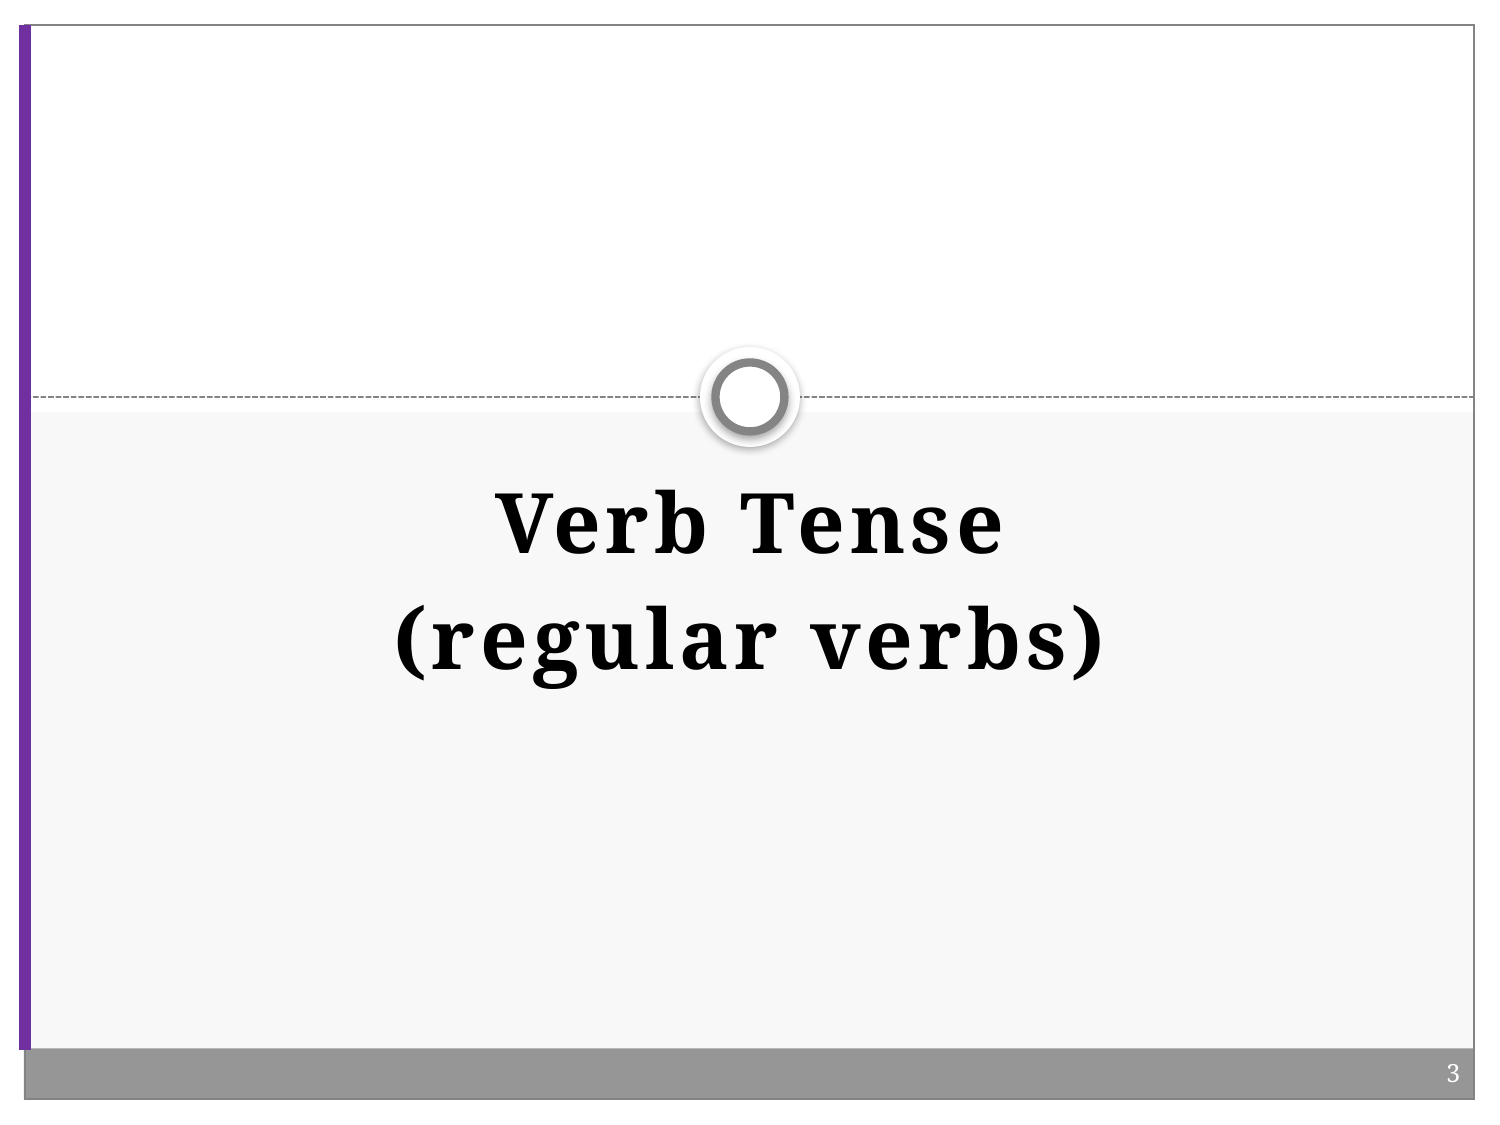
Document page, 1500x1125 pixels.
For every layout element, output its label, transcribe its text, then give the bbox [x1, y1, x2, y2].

footer 3 [887, 1050, 1475, 1110]
subtitle Verb Tense (regular verbs) [225, 462, 1275, 750]
